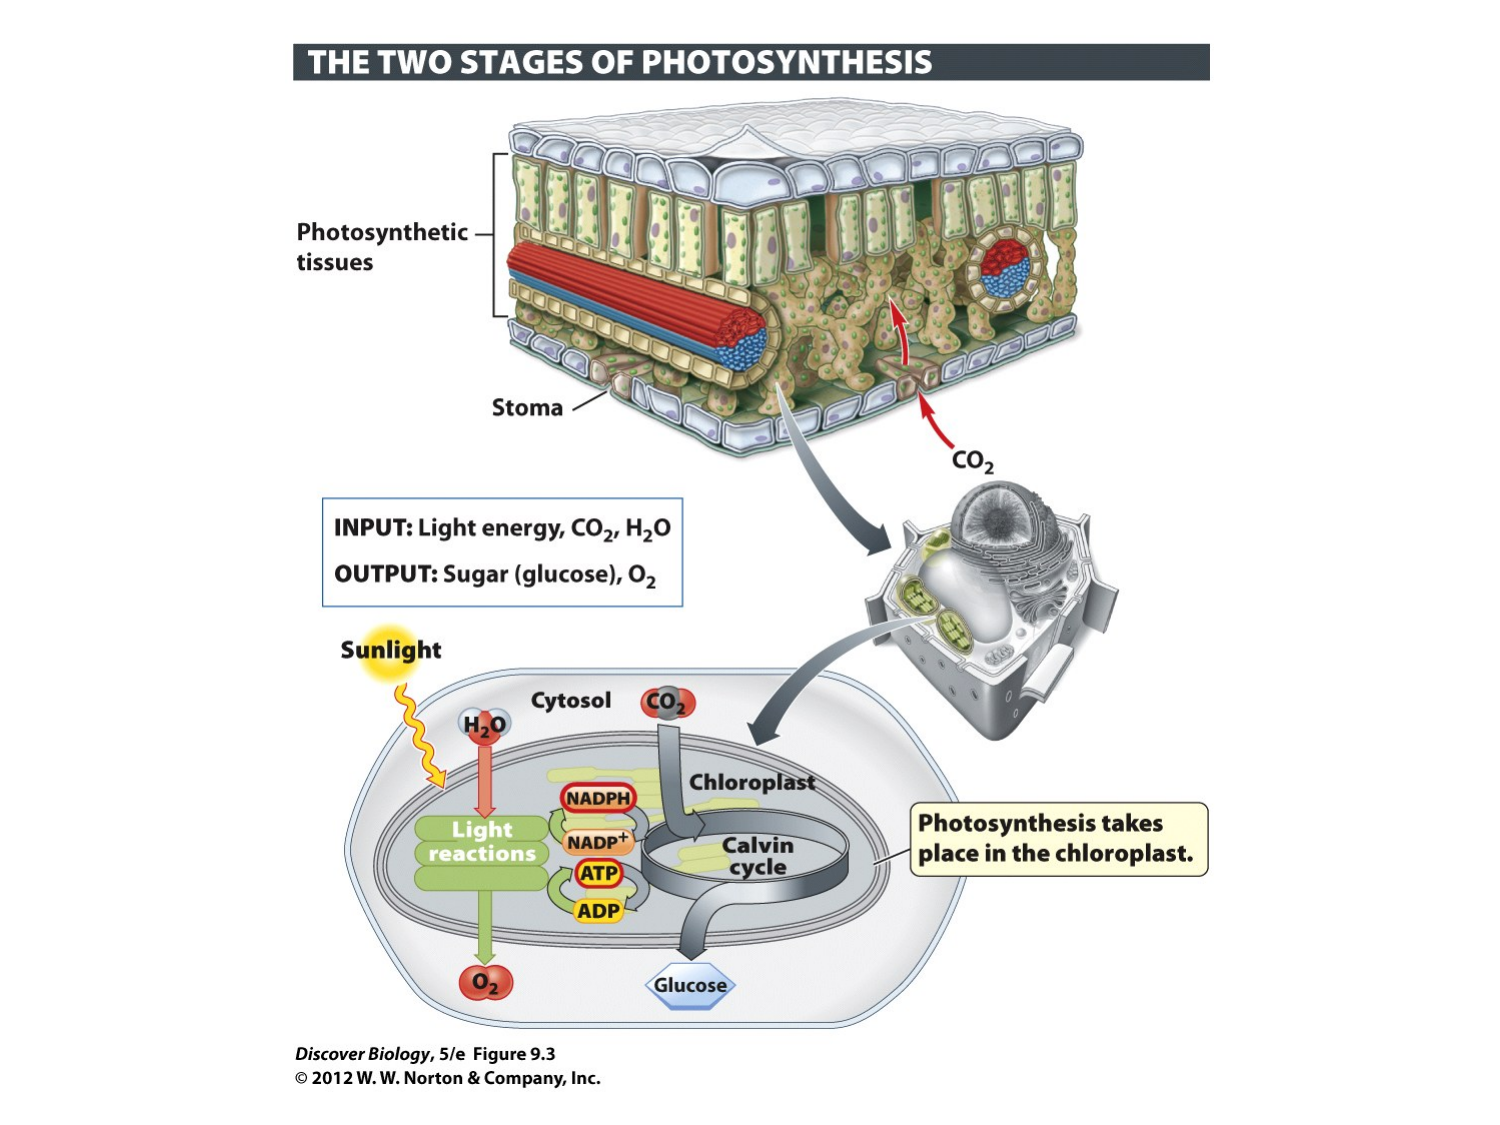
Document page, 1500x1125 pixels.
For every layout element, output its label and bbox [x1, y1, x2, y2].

picture [285, 35, 1217, 1092]
